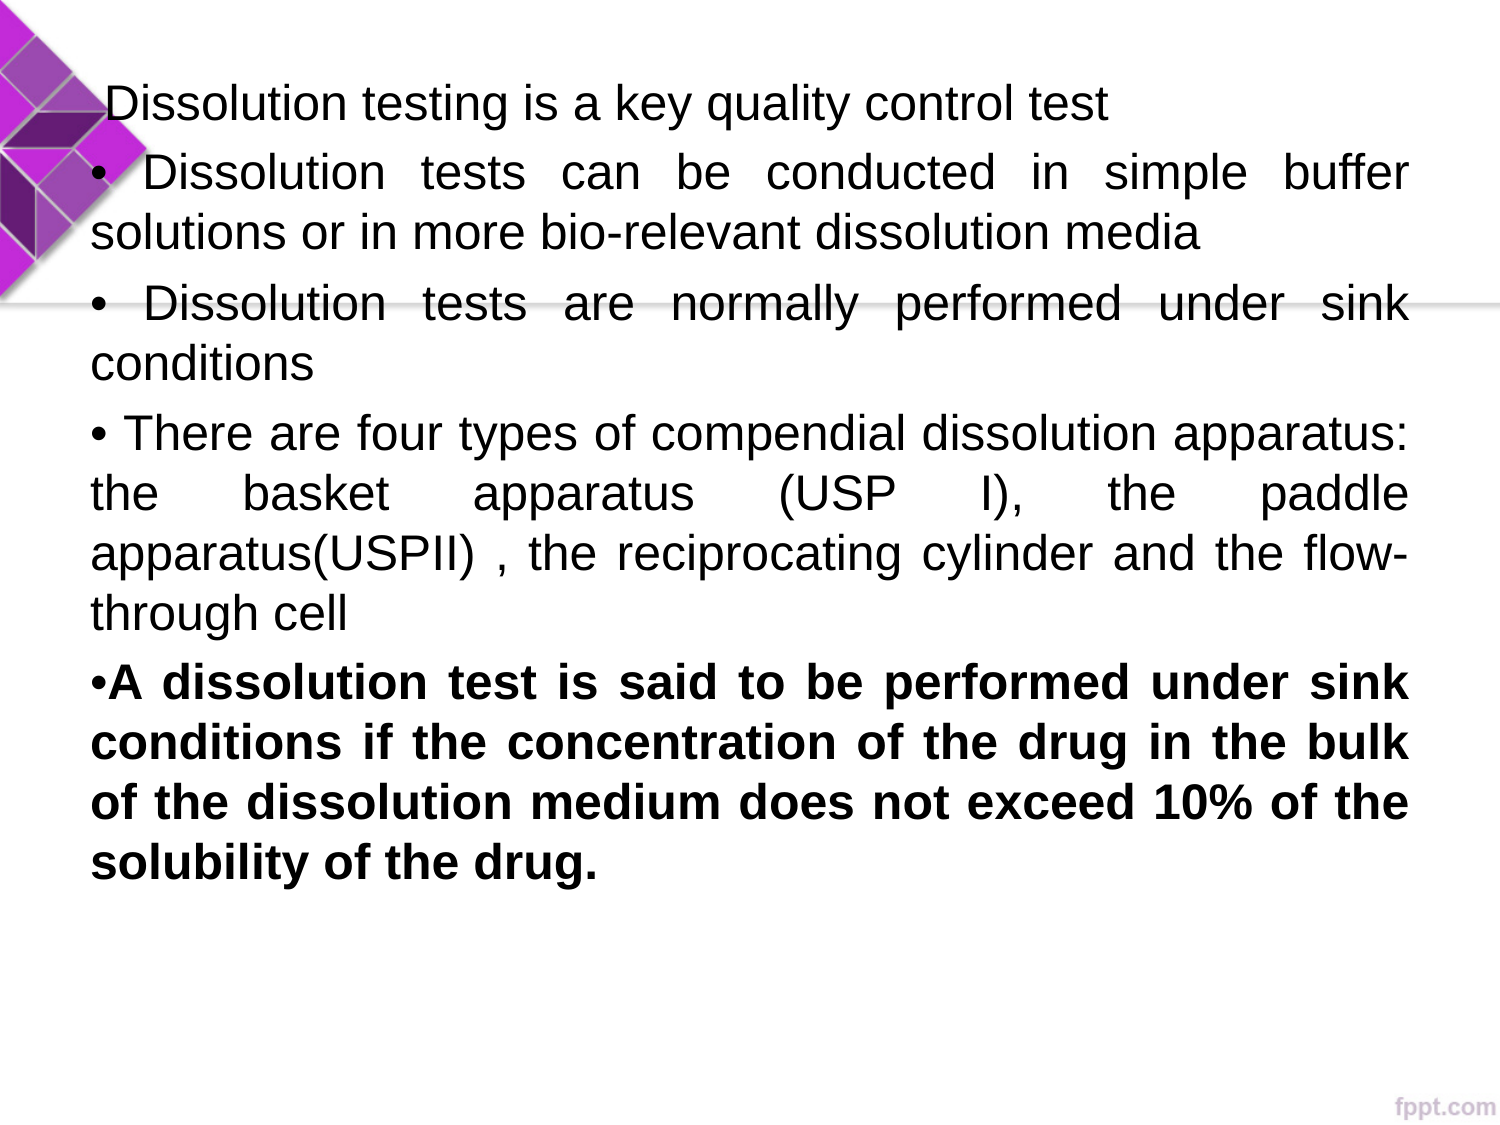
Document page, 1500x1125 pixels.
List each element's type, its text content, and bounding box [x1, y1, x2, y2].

list Dissolution testing is a key quality control test • Dissolution tests can be conducted in simple buffer solutions or in more bio-relevant dissolution media • Dissolution tests are normally performed under sink conditions • There are four types of compendial dissolution apparatus: the basket apparatus (USP I), the paddle apparatus(USPII) , the reciprocating cylinder and the flow-through cell •A dissolution test is said to be performed under sink conditions if the concentration of the drug in the bulk of the dissolution medium does not exceed 10% of the solubility of the drug. [75, 62, 1425, 1005]
picture [0, 0, 1500, 1125]
